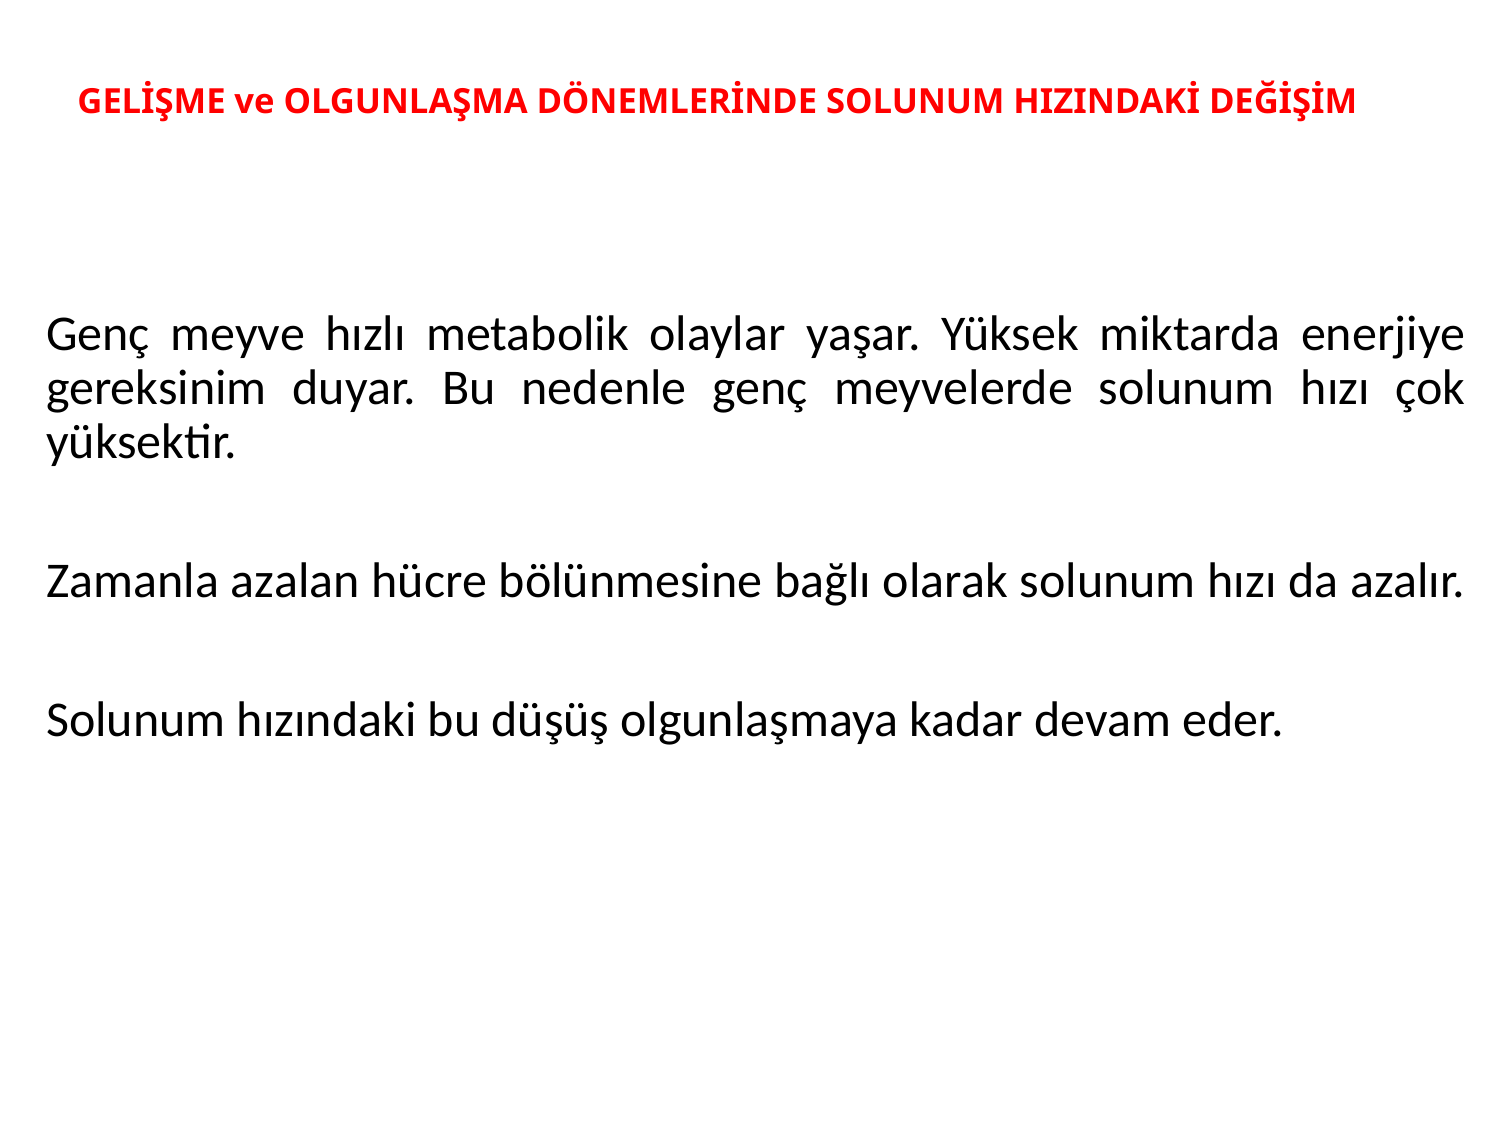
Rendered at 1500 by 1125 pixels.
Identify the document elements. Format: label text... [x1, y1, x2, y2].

list Genç meyve hızlı metabolik olaylar yaşar. Yüksek miktarda enerjiye gereksinim duyar. Bu nedenle genç meyvelerde solunum hızı çok yüksektir. Zamanla azalan hücre bölünmesine bağlı olarak solunum hızı da azalır. Solunum hızındaki bu düşüş olgunlaşmaya kadar devam eder. [31, 223, 1482, 1124]
title GELİŞME ve OLGUNLAŞMA DÖNEMLERİNDE SOLUNUM HIZINDAKİ DEĞİŞİM [62, 64, 1450, 182]
